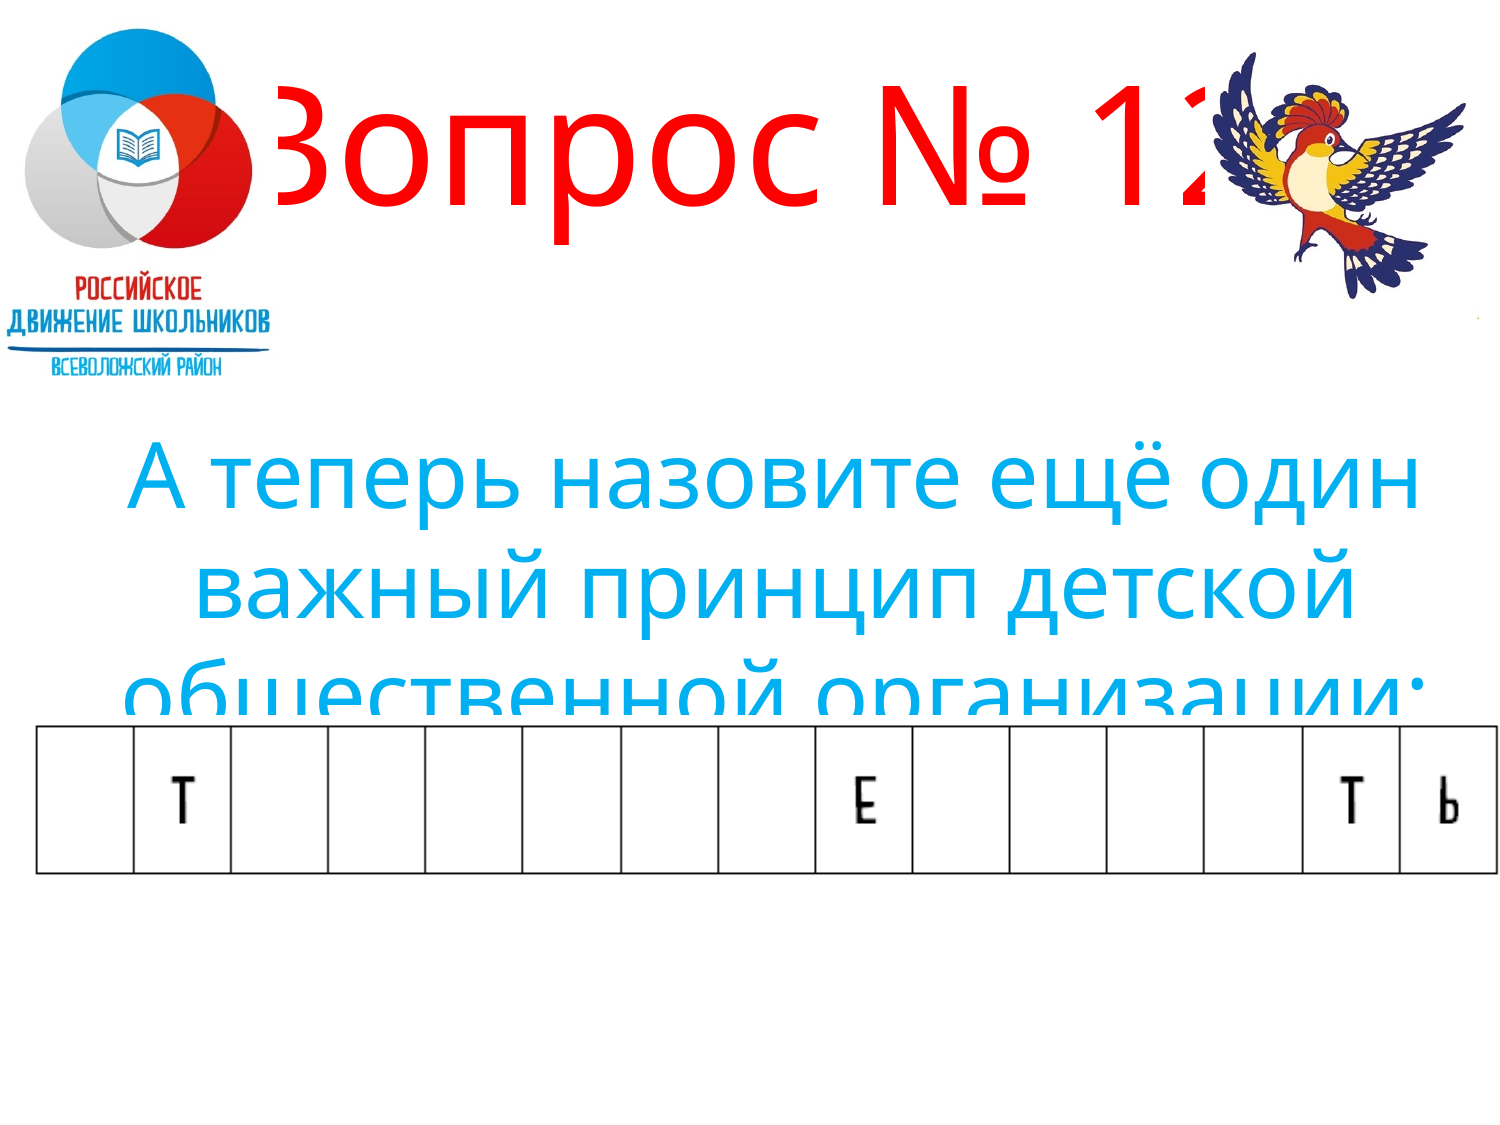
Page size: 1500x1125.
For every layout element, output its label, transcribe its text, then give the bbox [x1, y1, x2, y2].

title Вопрос № 12 [282, 45, 1200, 233]
list А теперь назовите ещё один важный принцип детской общественной организации: [78, 408, 1474, 622]
picture [0, 0, 278, 377]
picture [29, 715, 1500, 882]
picture [1205, 30, 1479, 320]
